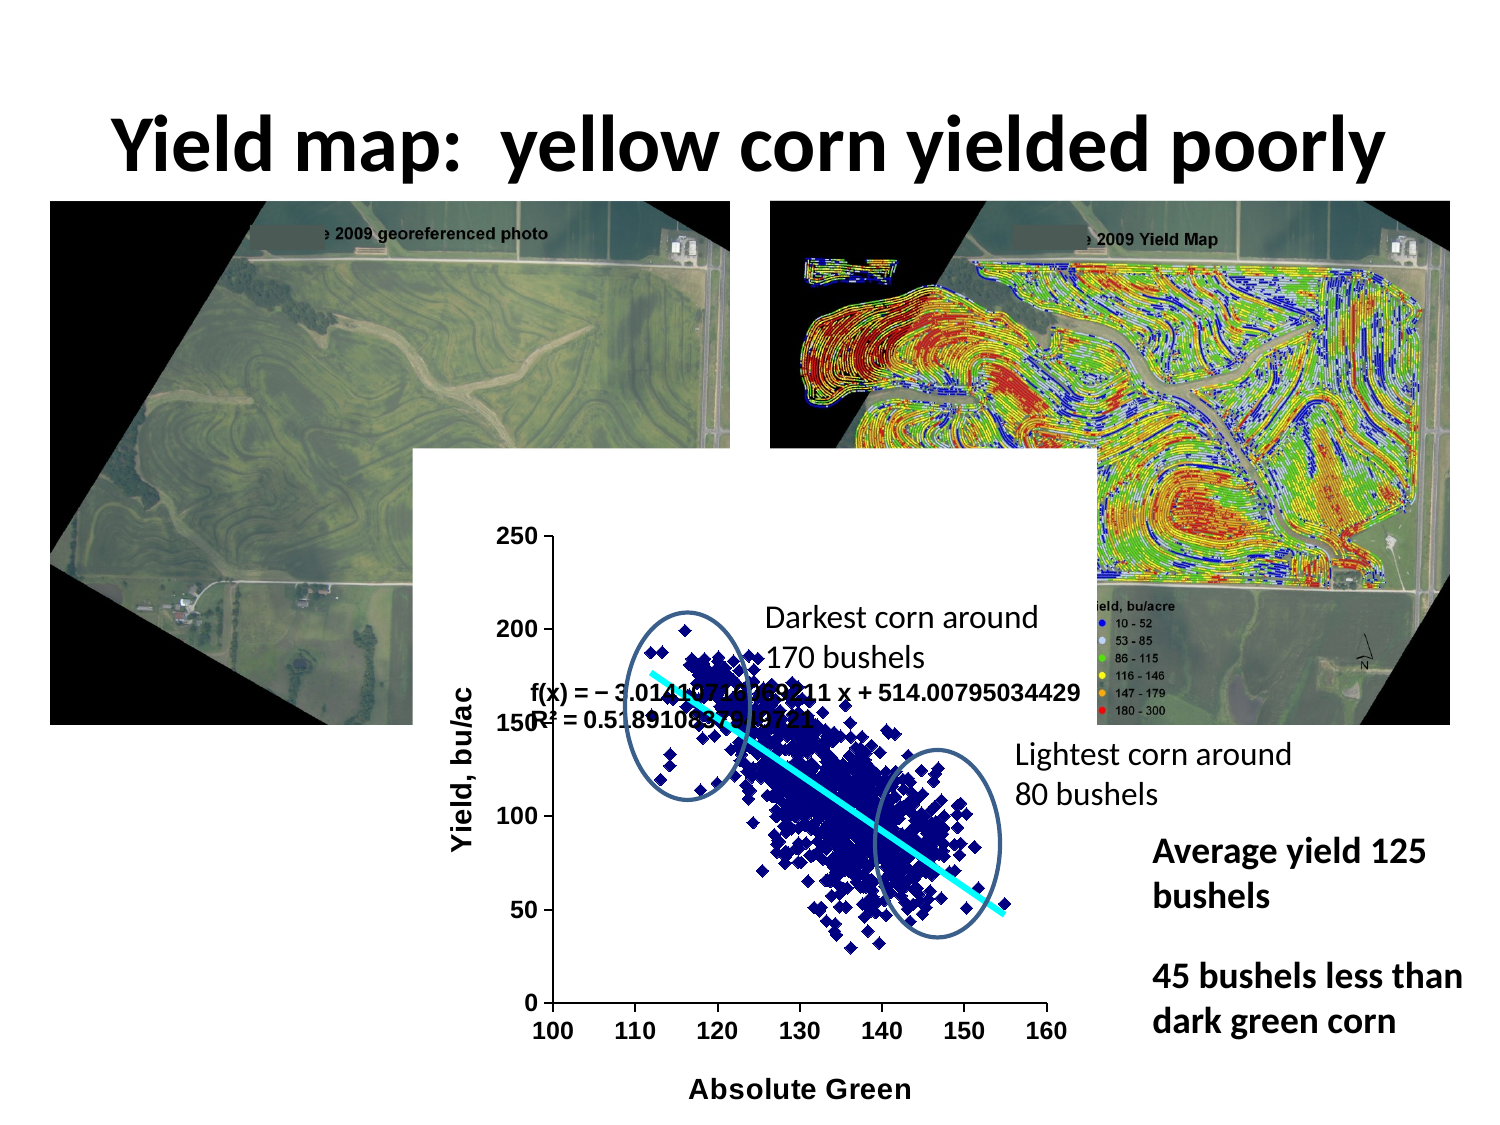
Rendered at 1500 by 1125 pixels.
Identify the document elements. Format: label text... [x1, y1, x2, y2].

text_box Average yield 125 bushels [1329, 818, 1466, 924]
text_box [412, 448, 1326, 1121]
title Yield map: yellow corn yielded poorly [75, 45, 1425, 233]
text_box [49, 199, 730, 726]
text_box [770, 199, 1451, 726]
text_box 45 bushels less than dark green corn [1329, 943, 1500, 1049]
